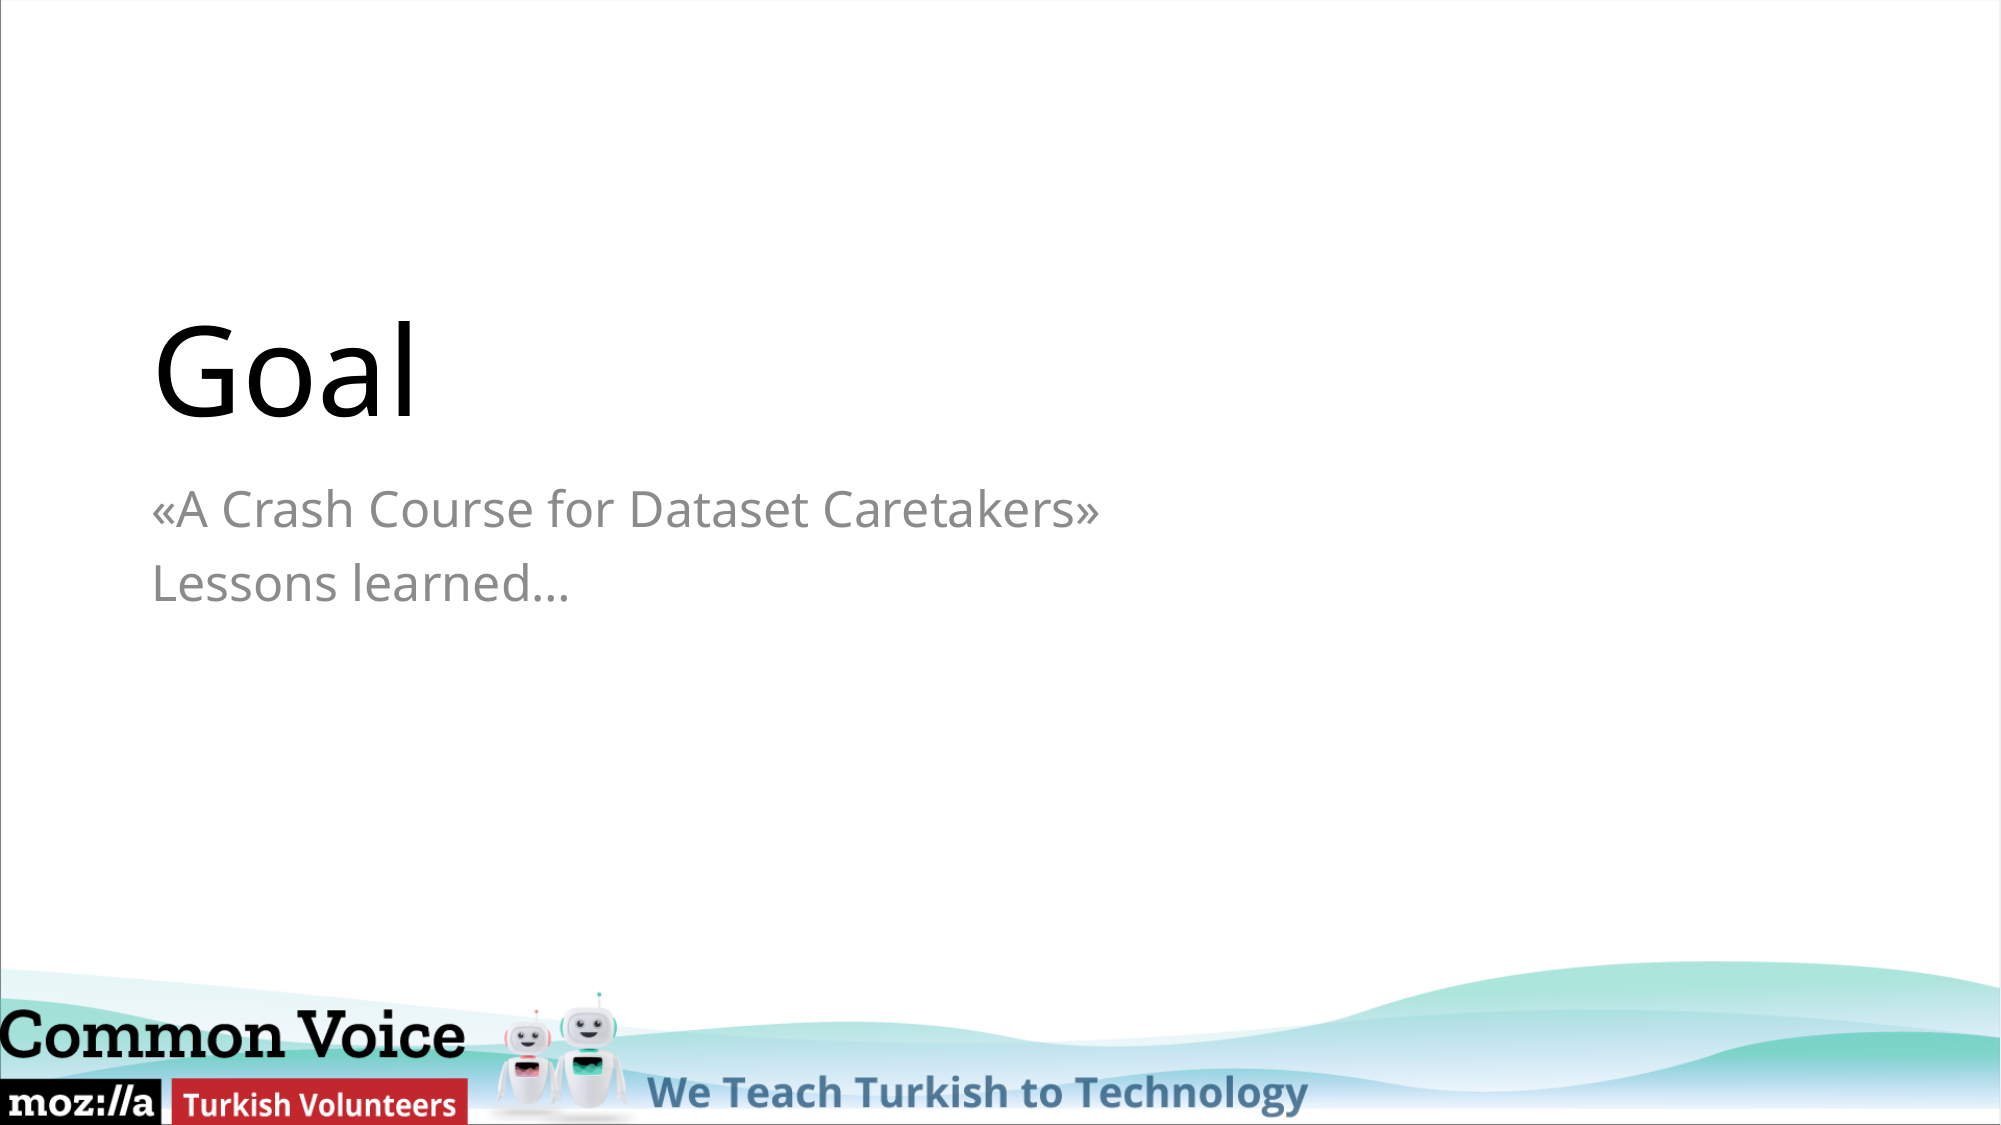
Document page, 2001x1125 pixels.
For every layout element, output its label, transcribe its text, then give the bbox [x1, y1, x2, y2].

list «A Crash Course for Dataset Caretakers» Lessons learned… [136, 476, 1862, 975]
title Goal [136, 280, 1862, 452]
picture [0, 0, 2001, 1125]
